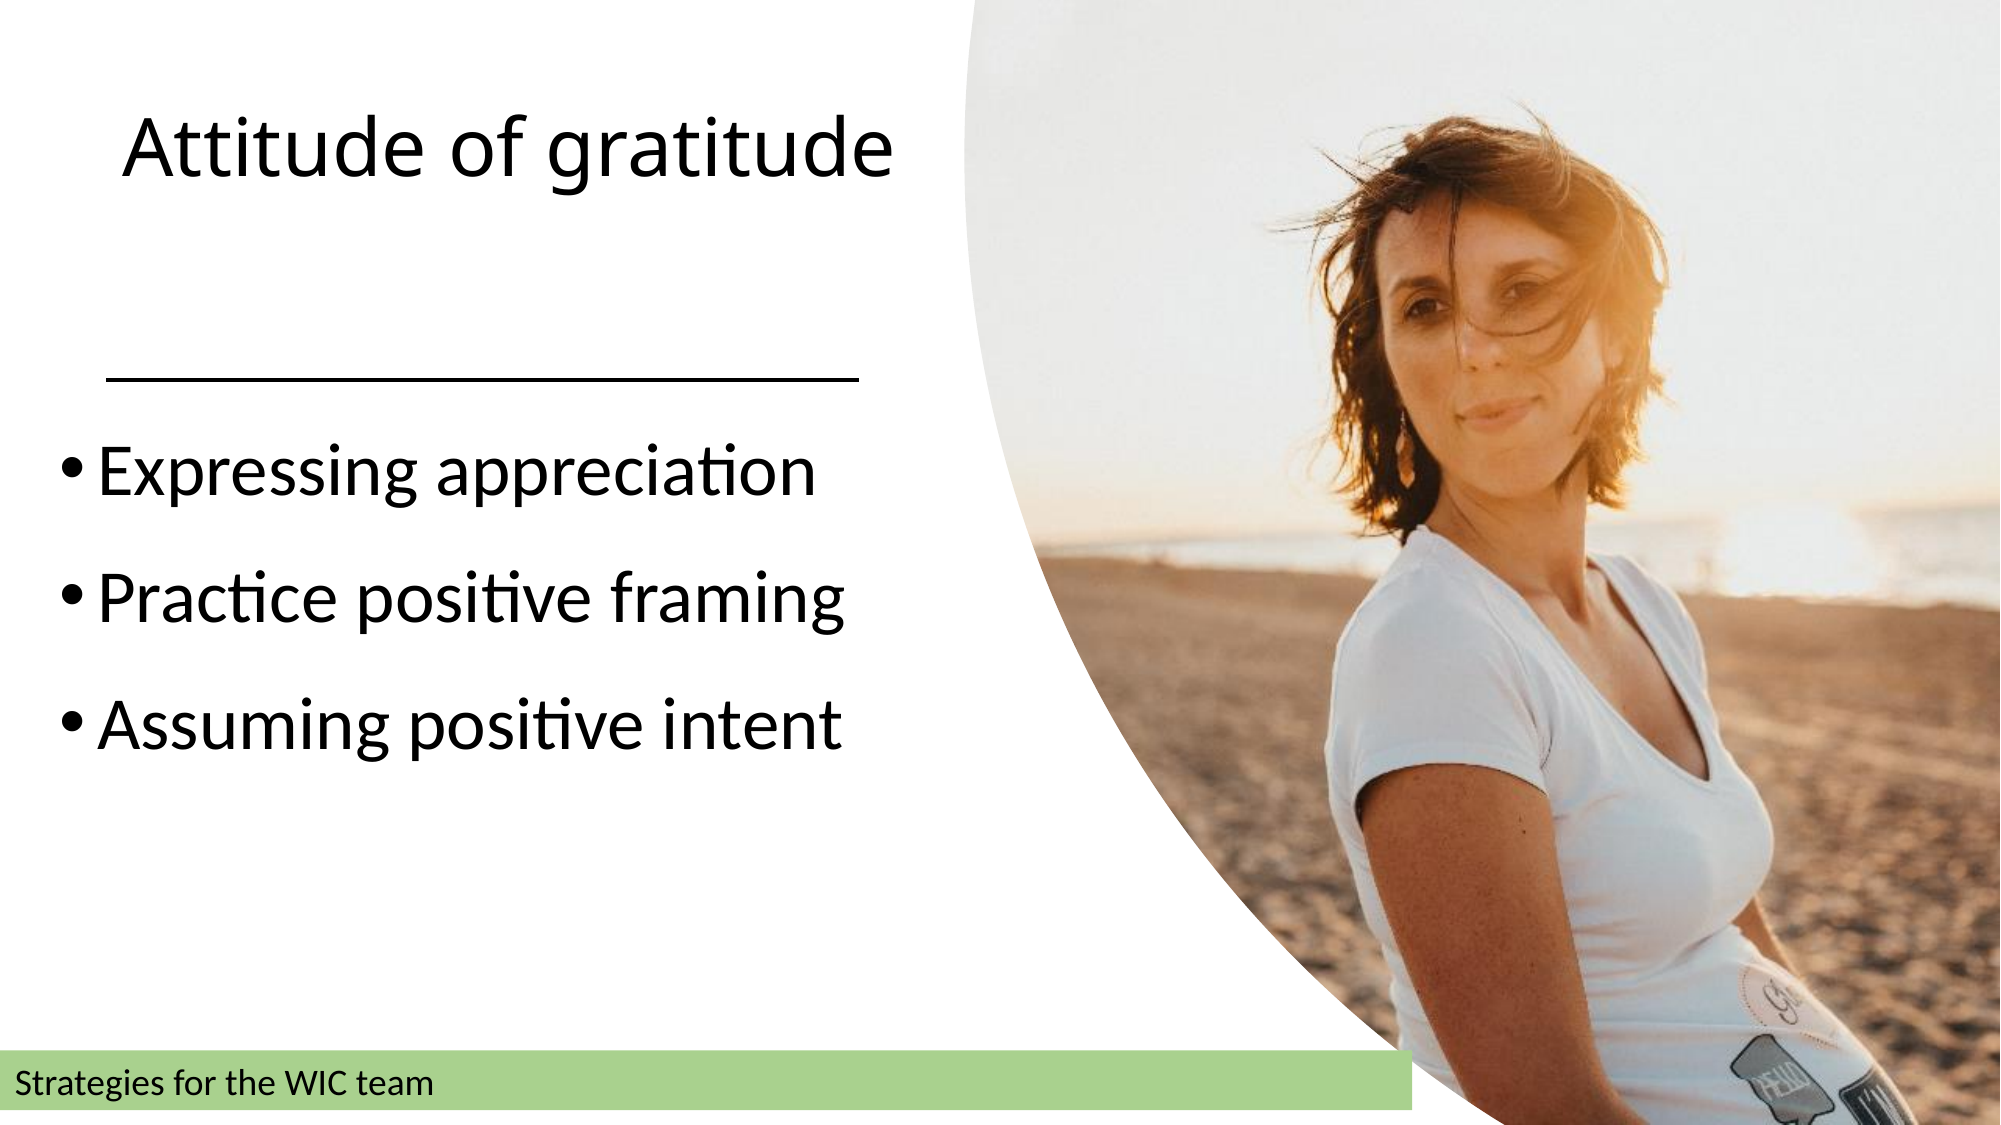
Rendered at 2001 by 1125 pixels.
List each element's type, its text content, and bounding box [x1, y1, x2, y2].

picture [964, 0, 2000, 1125]
text_box Strategies for the WIC team [0, 1050, 964, 1111]
title Attitude of gratitude [107, 59, 948, 338]
list Expressing appreciation Practice positive framing Assuming positive intent [44, 423, 964, 978]
